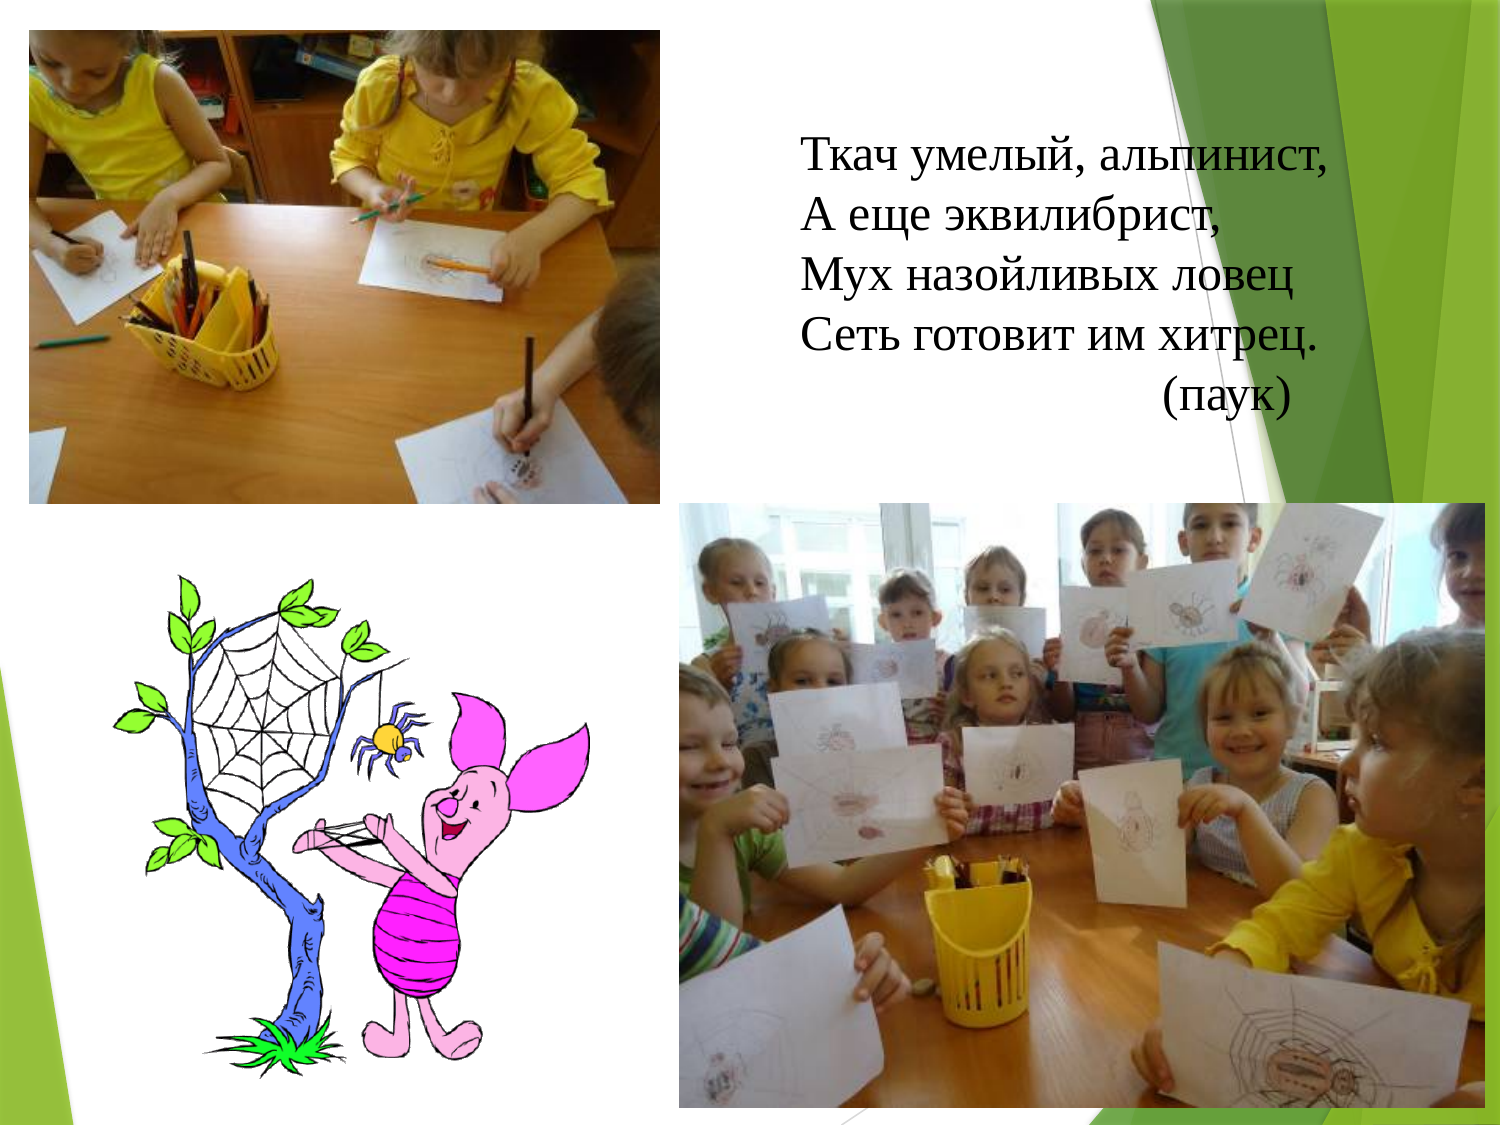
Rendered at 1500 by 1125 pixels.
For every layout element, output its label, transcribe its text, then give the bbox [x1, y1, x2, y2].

picture [678, 502, 1485, 1108]
picture [111, 573, 590, 1079]
picture [28, 30, 660, 504]
text_box Ткач умелый, альпинист, А еще эквилибрист, Мух назойливых ловец Сеть готовит им хитрец. (паук) [785, 113, 1353, 429]
